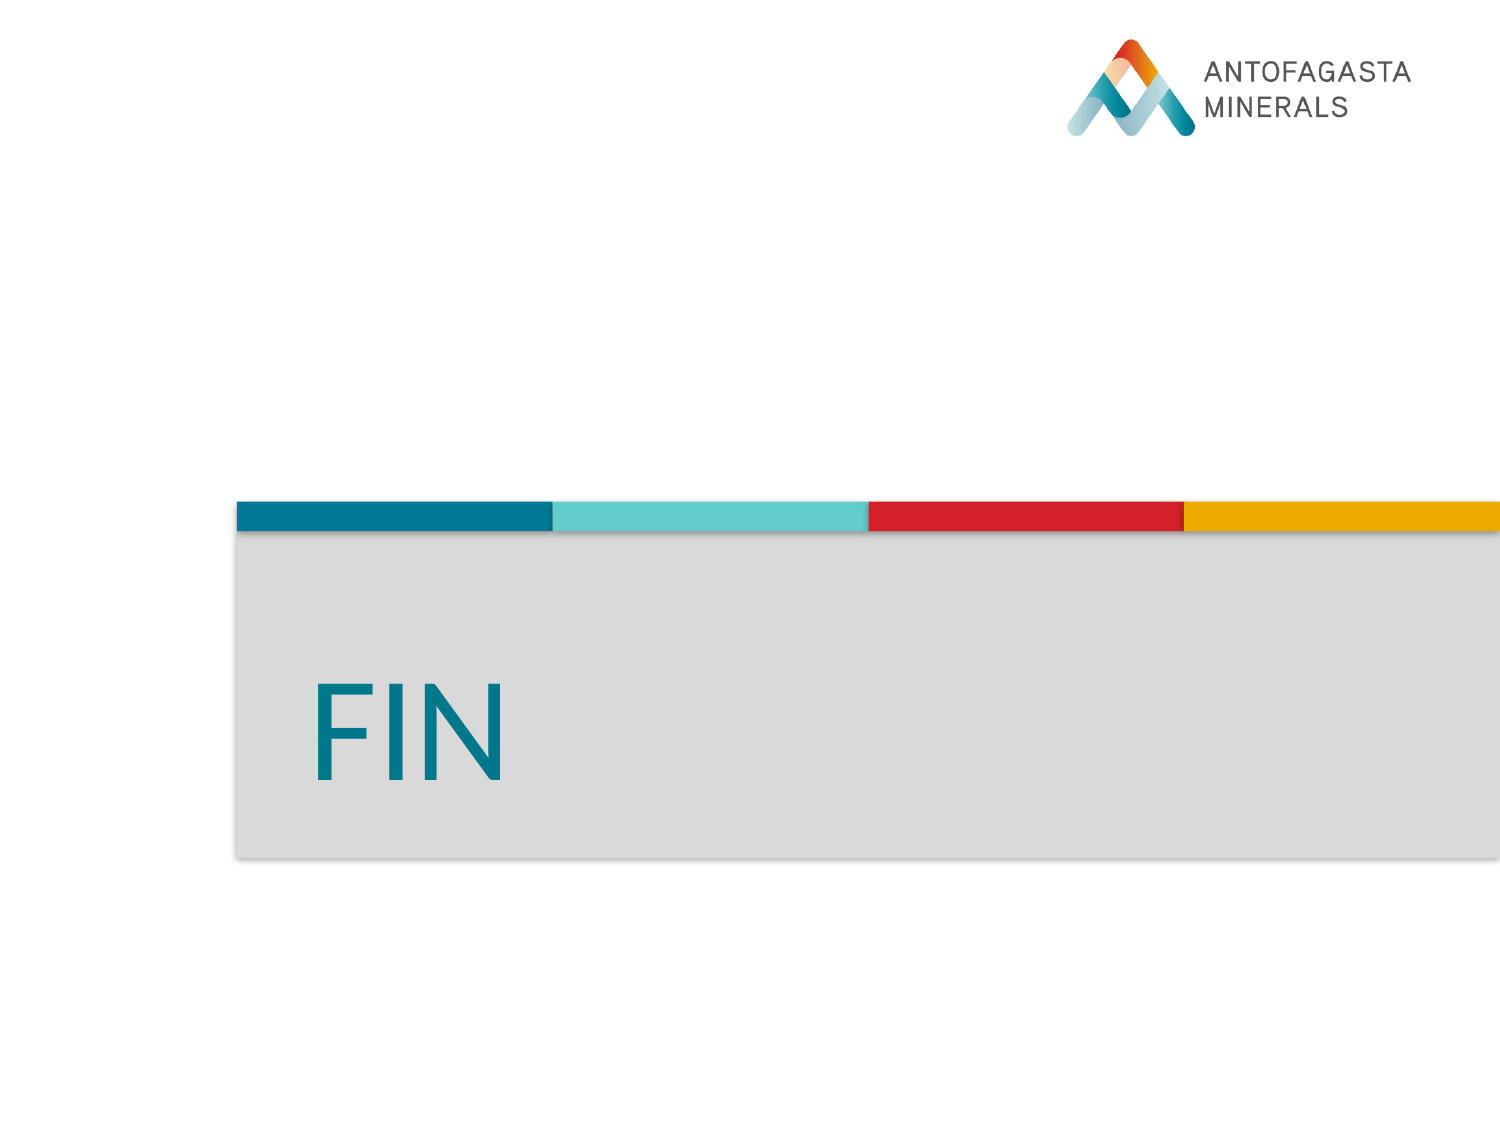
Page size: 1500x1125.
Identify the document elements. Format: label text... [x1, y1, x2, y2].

picture [1031, 3, 1447, 172]
title FIN [308, 665, 1455, 853]
